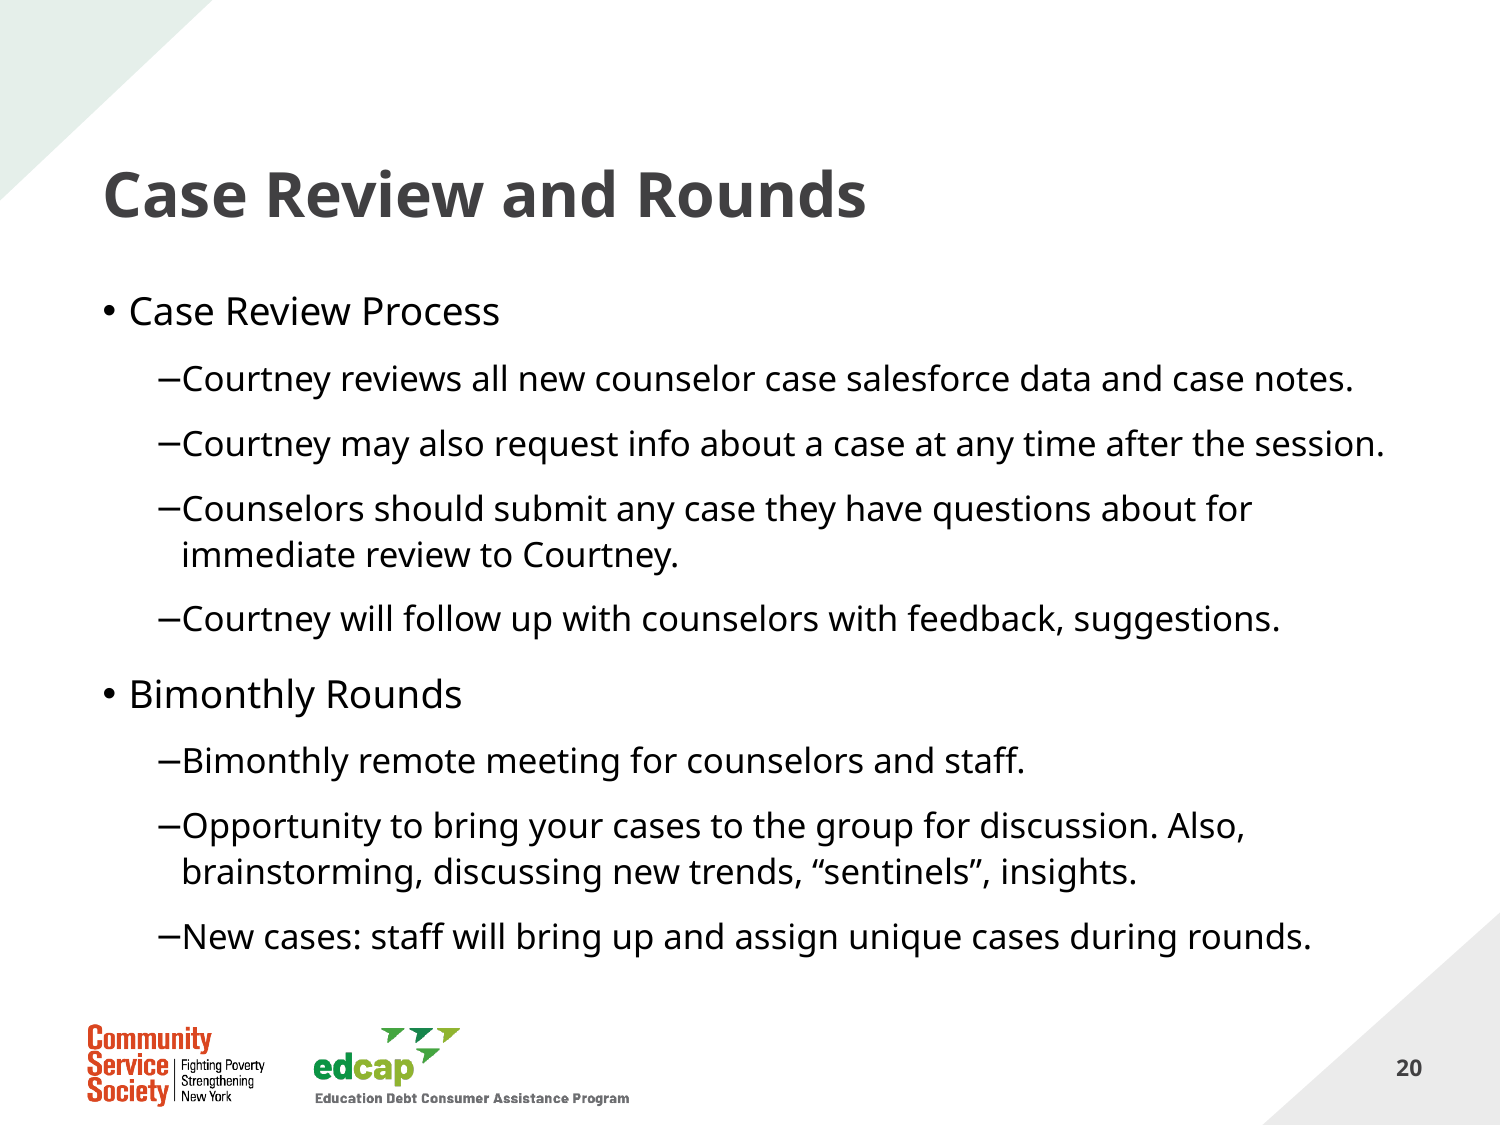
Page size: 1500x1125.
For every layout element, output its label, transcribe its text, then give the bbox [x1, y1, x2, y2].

title Case Review and Rounds [87, 37, 1413, 239]
list Case Review Process Courtney reviews all new counselor case salesforce data and case notes. Courtney may also request info about a case at any time after the session. Counselors should submit any case they have questions about for immediate review to Courtney. Courtney will follow up with counselors with feedback, suggestions. Bimonthly Rounds Bimonthly remote meeting for counselors and staff. Opportunity to bring your cases to the group for discussion. Also, brainstorming, discussing new trends, “sentinels”, insights. New cases: staff will bring up and assign unique cases during rounds. [87, 275, 1413, 1014]
picture [87, 1024, 265, 1107]
slide_number 20 [1100, 1045, 1438, 1106]
picture [312, 1026, 688, 1109]
